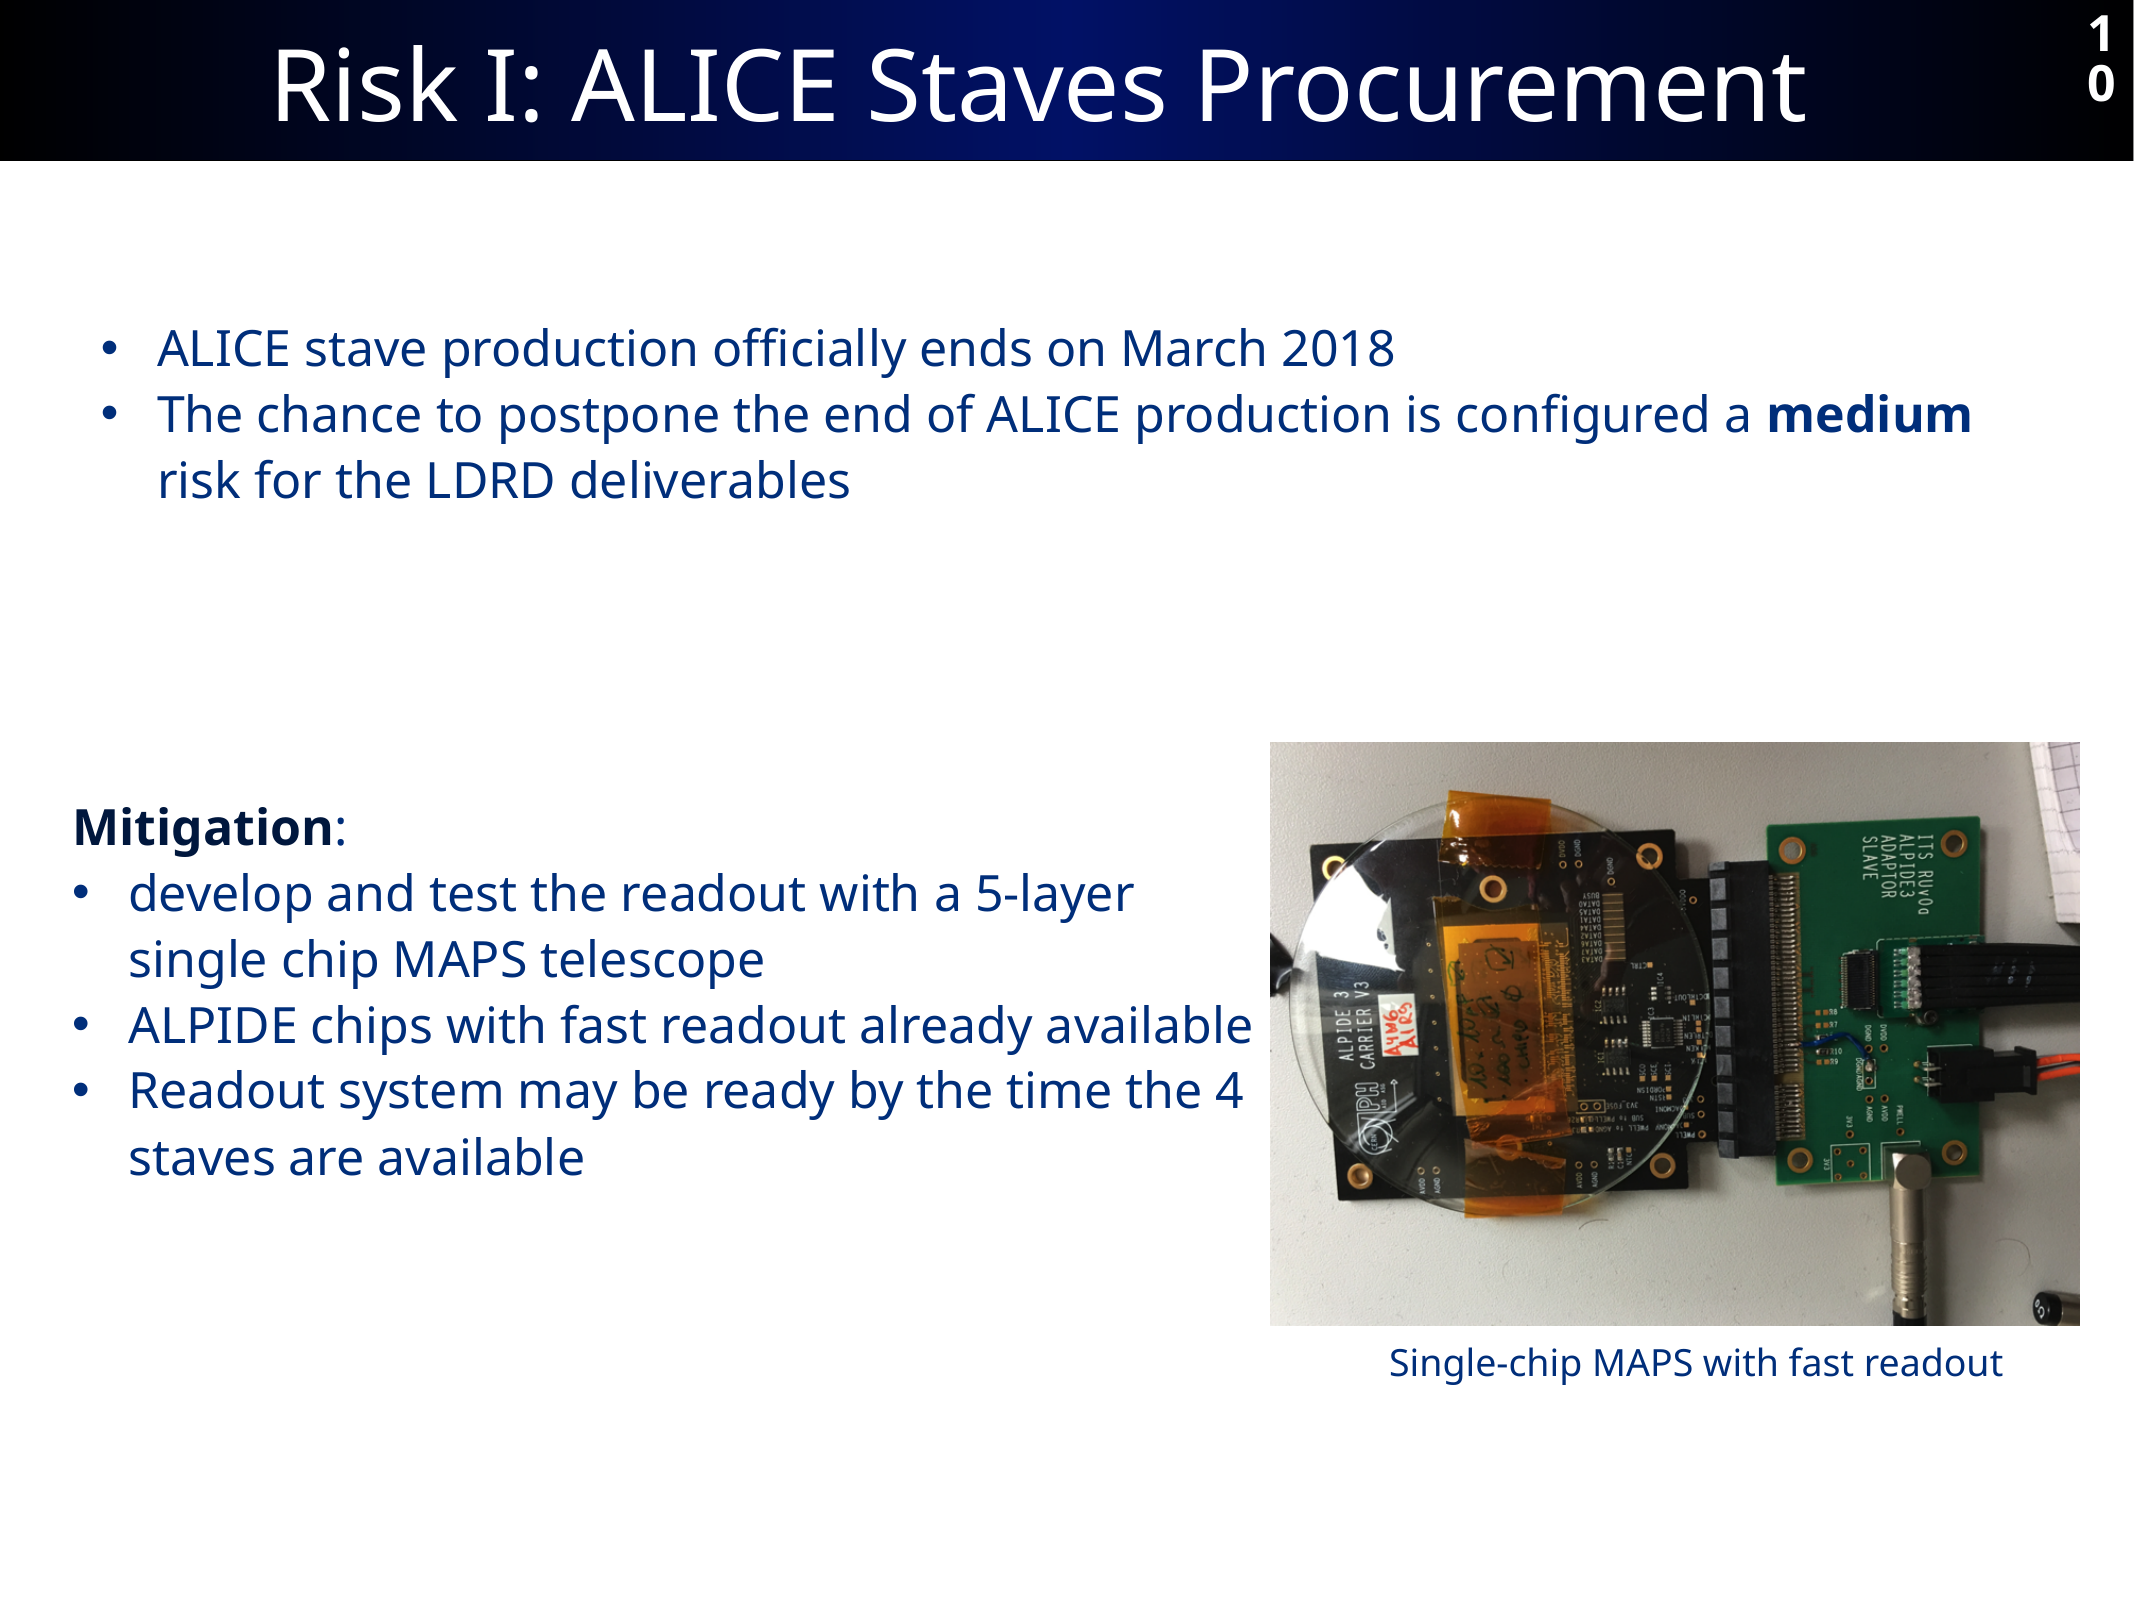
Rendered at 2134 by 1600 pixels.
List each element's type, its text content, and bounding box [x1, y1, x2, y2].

title Risk I: ALICE Staves Procurement [47, 0, 2032, 133]
text_box Mitigation: develop and test the readout with a 5-layer single chip MAPS telescope ALPIDE chips with fast readout already available Readout system may be ready by the time the 4 staves are available [47, 781, 1265, 1193]
slide_number 10 [2078, 0, 2127, 70]
text_box ALICE stave production officially ends on March 2018 The chance to postpone the end of ALICE production is configured a medium risk for the LDRD deliverables [83, 302, 2080, 517]
text_box Single-chip MAPS with fast readout [1371, 1333, 2022, 1392]
picture [1269, 742, 2080, 1326]
